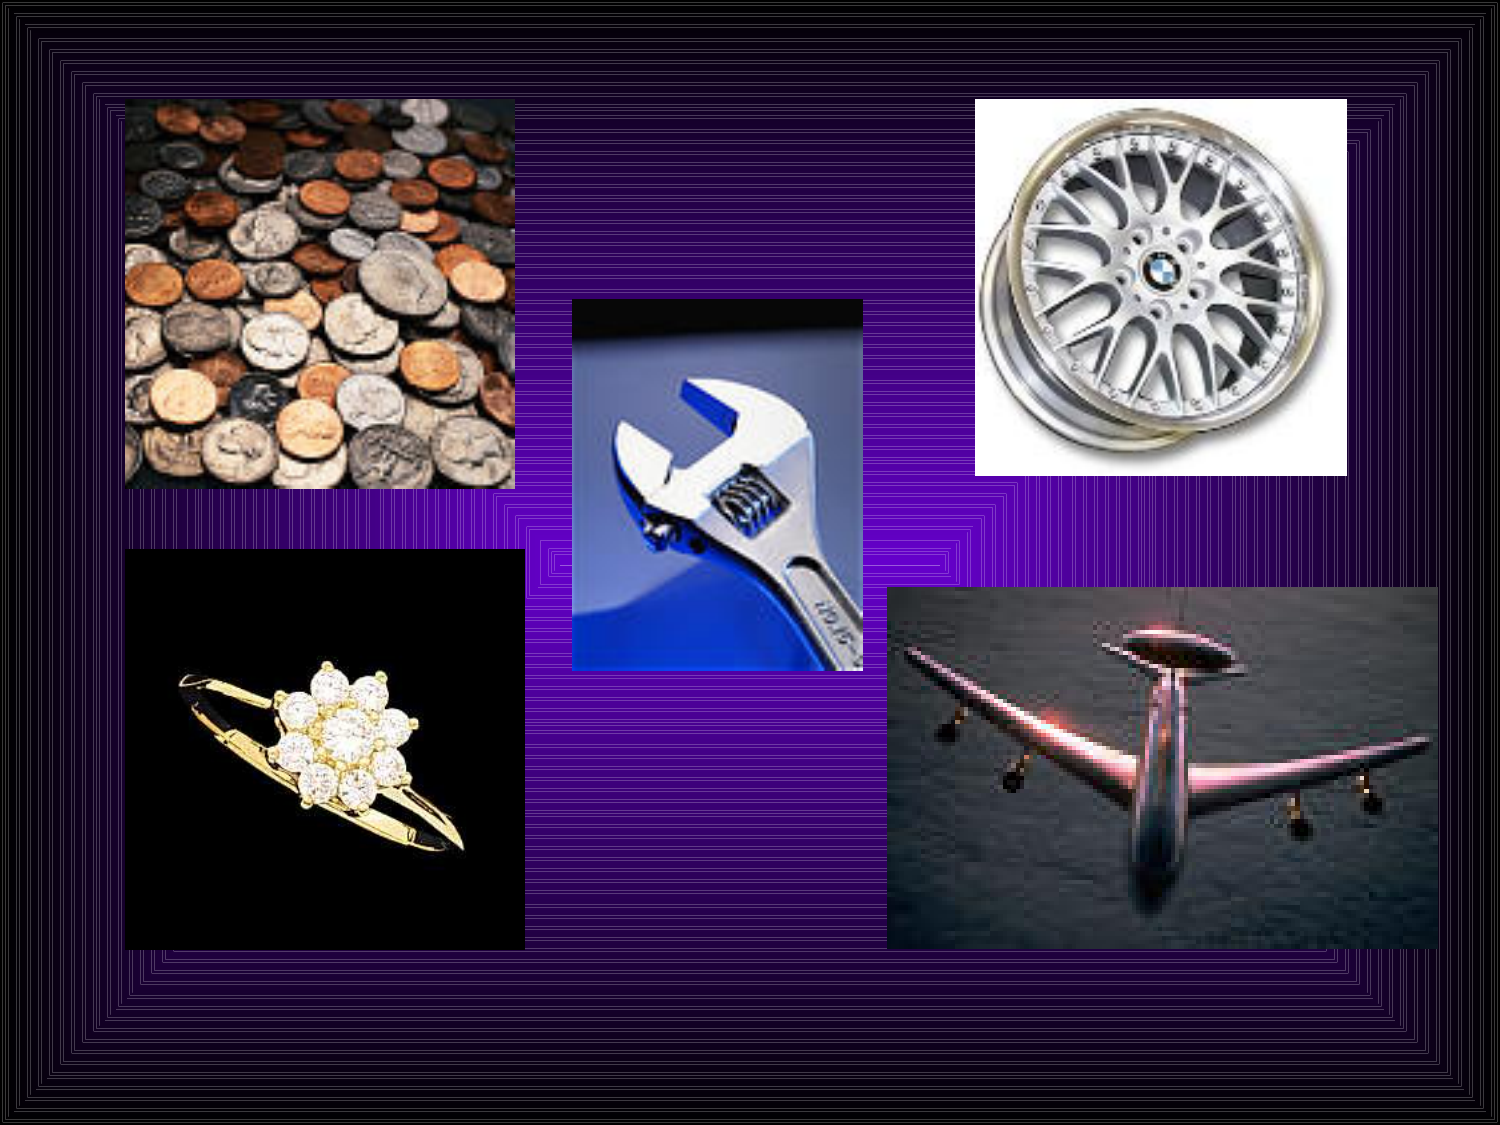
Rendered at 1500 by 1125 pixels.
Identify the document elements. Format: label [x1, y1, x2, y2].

picture [974, 99, 1347, 477]
picture [124, 549, 526, 951]
picture [572, 299, 863, 672]
picture [887, 587, 1438, 949]
picture [124, 99, 515, 490]
